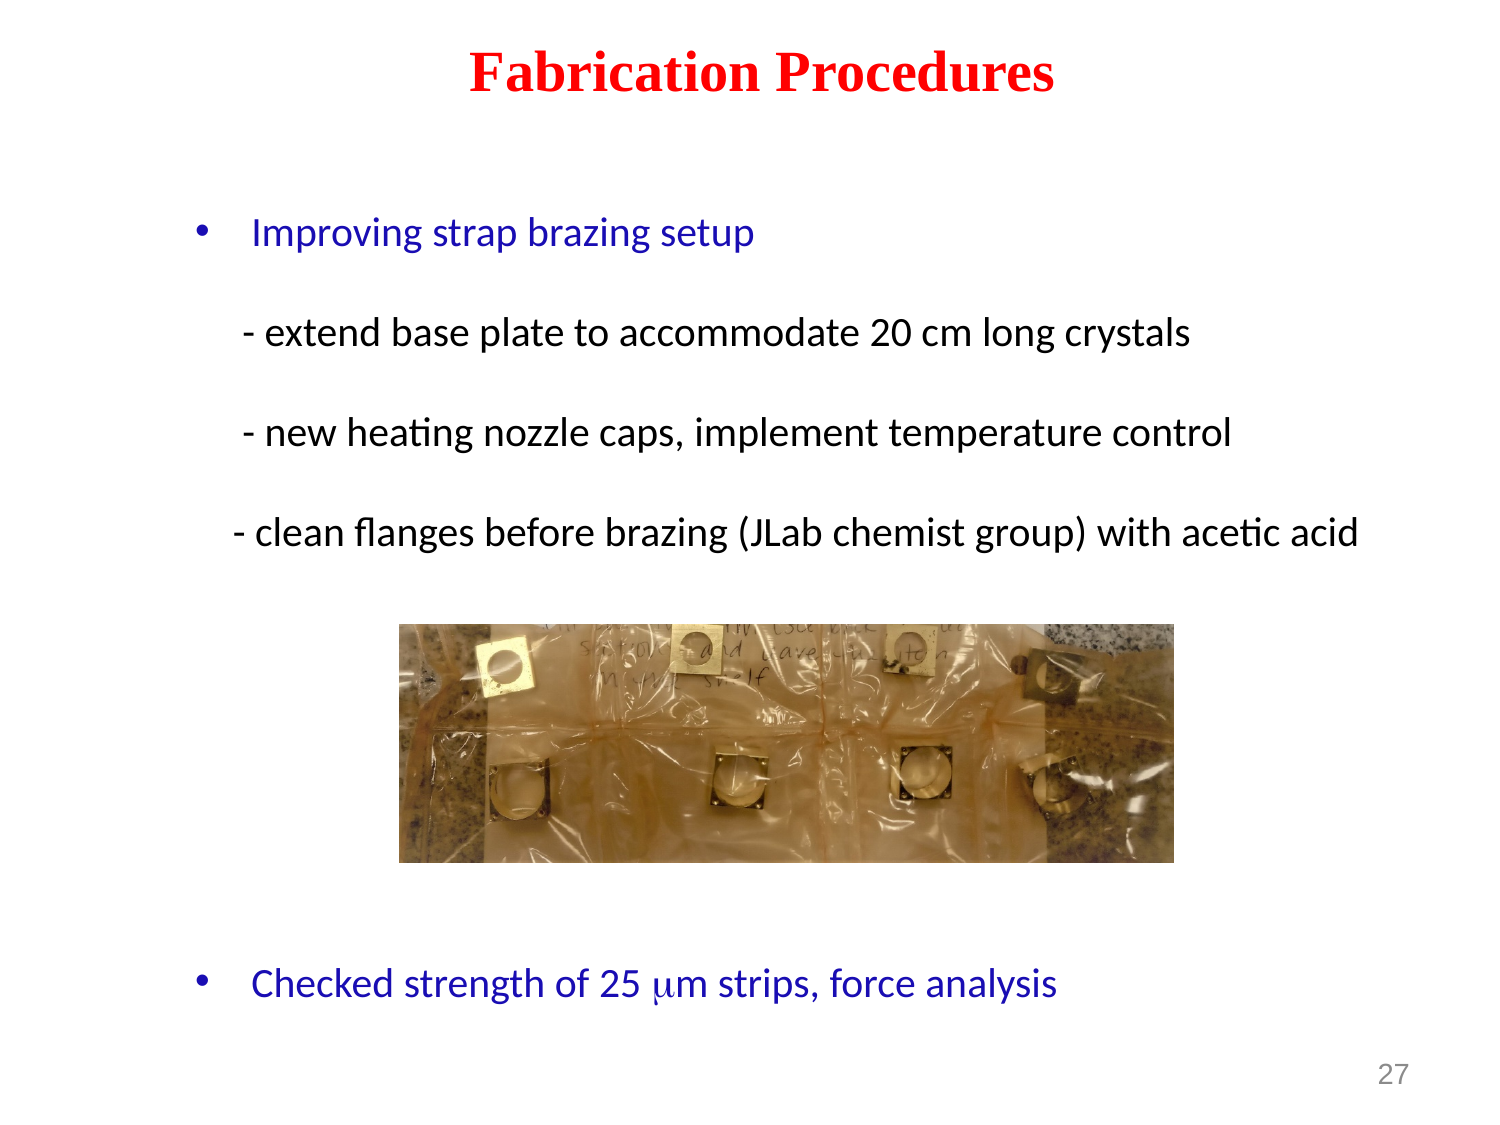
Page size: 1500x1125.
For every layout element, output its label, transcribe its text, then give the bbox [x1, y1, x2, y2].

picture [399, 624, 1174, 863]
text_box Fabrication Procedures [124, 11, 1400, 125]
slide_number 27 [1074, 1042, 1425, 1103]
text_box Improving strap brazing setup - extend base plate to accommodate 20 cm long crystals - new heating nozzle caps, implement temperature control - clean flanges before brazing (JLab chemist group) with acetic acid Checked strength of 25 m strips, force analysis [180, 197, 1376, 1063]
